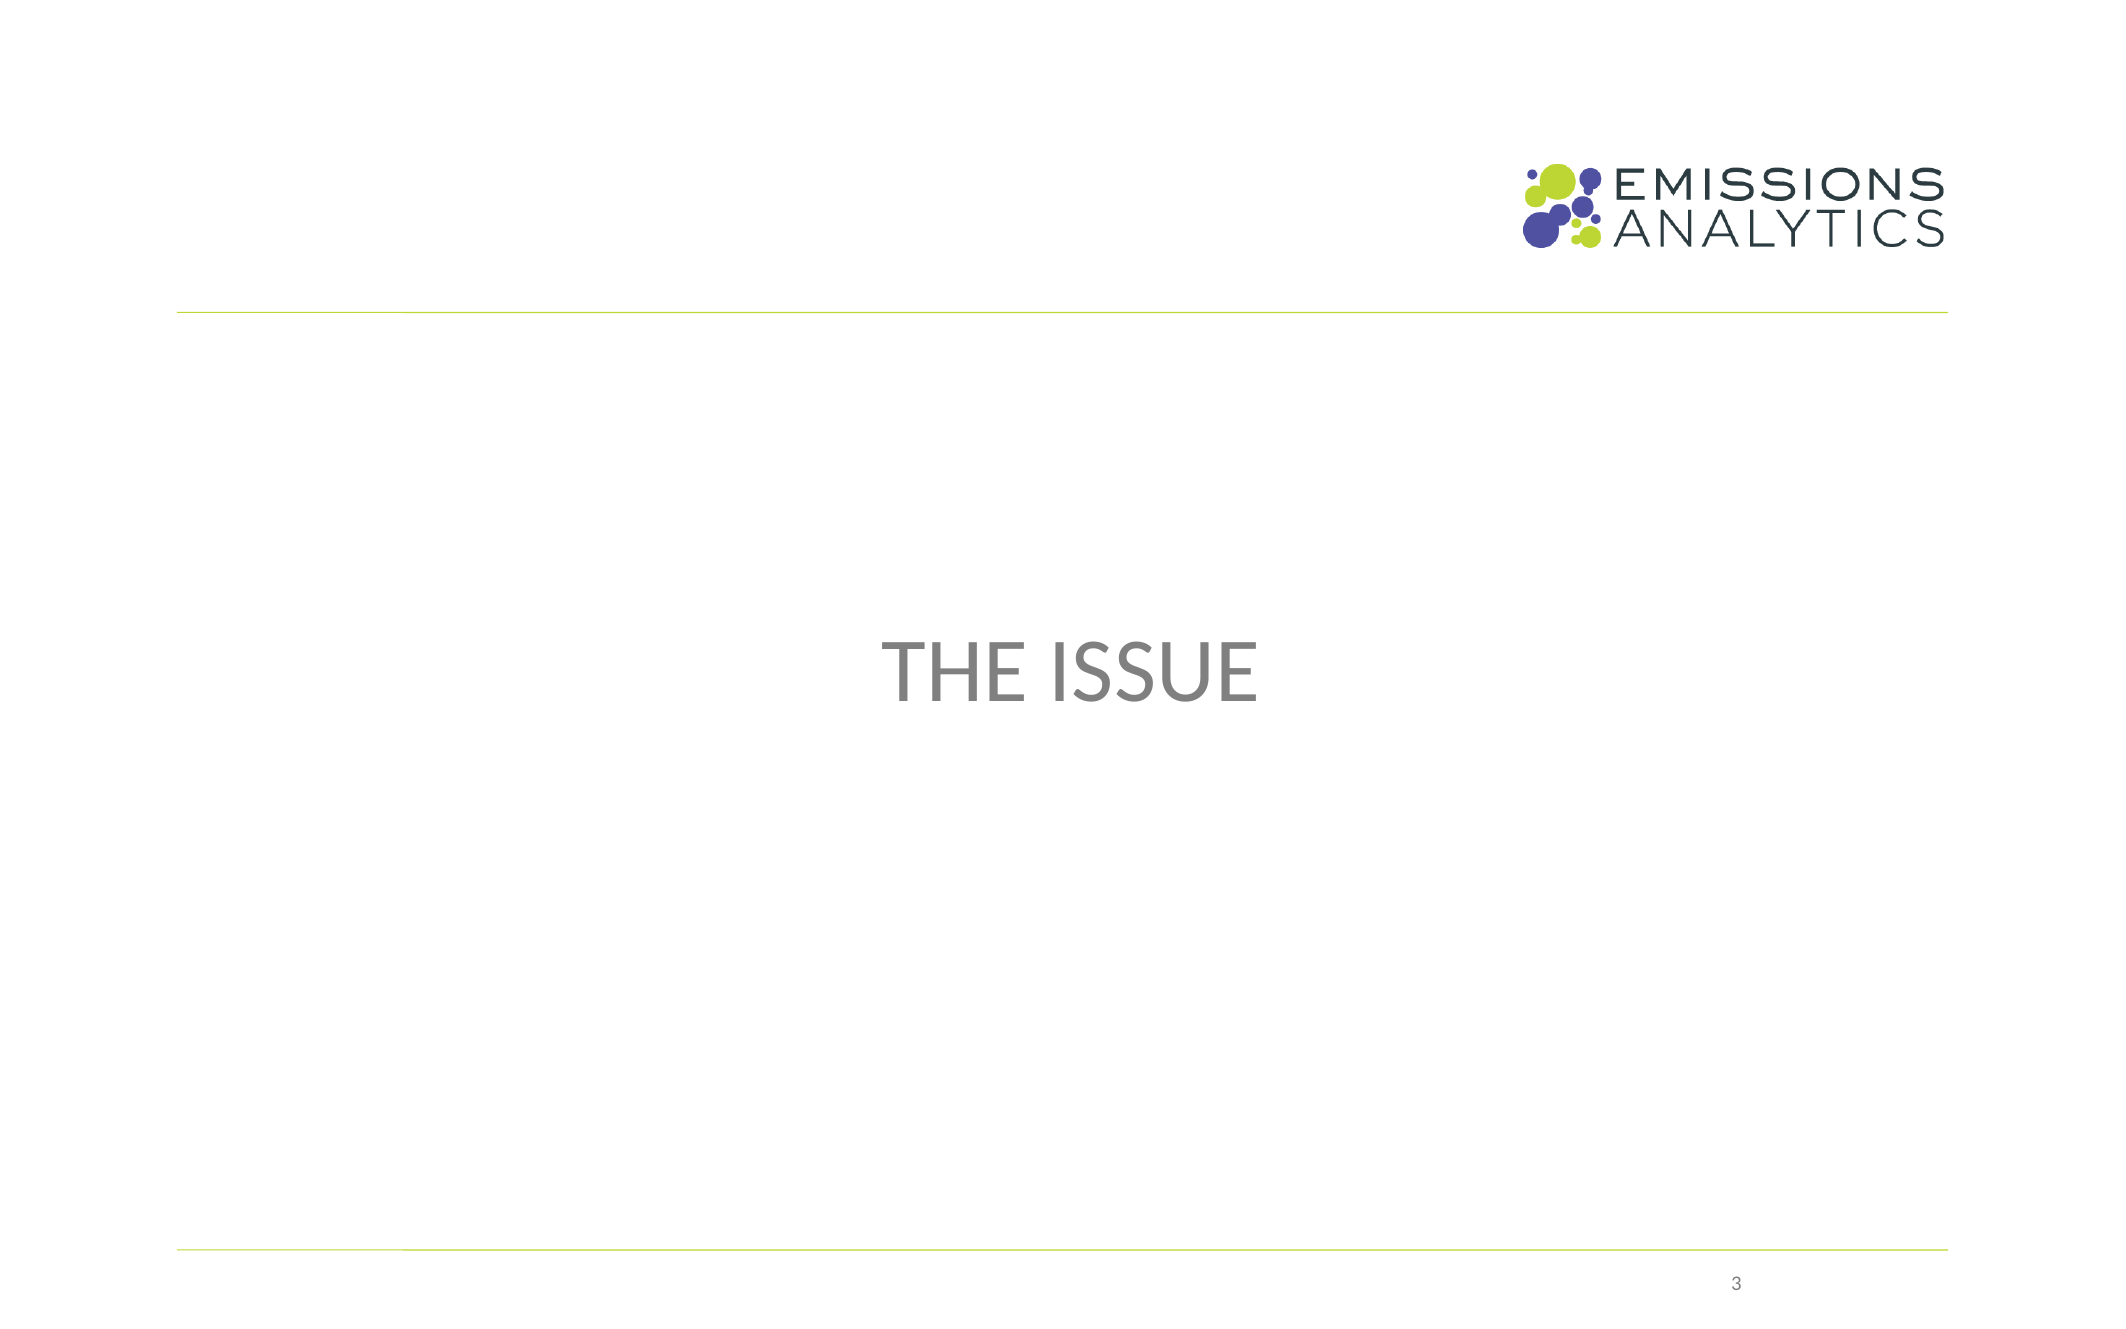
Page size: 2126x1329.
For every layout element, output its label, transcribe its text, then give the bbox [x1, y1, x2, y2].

picture [1520, 162, 1946, 249]
list THE ISSUE [167, 518, 1975, 810]
slide_number 3 [1269, 1269, 1742, 1329]
